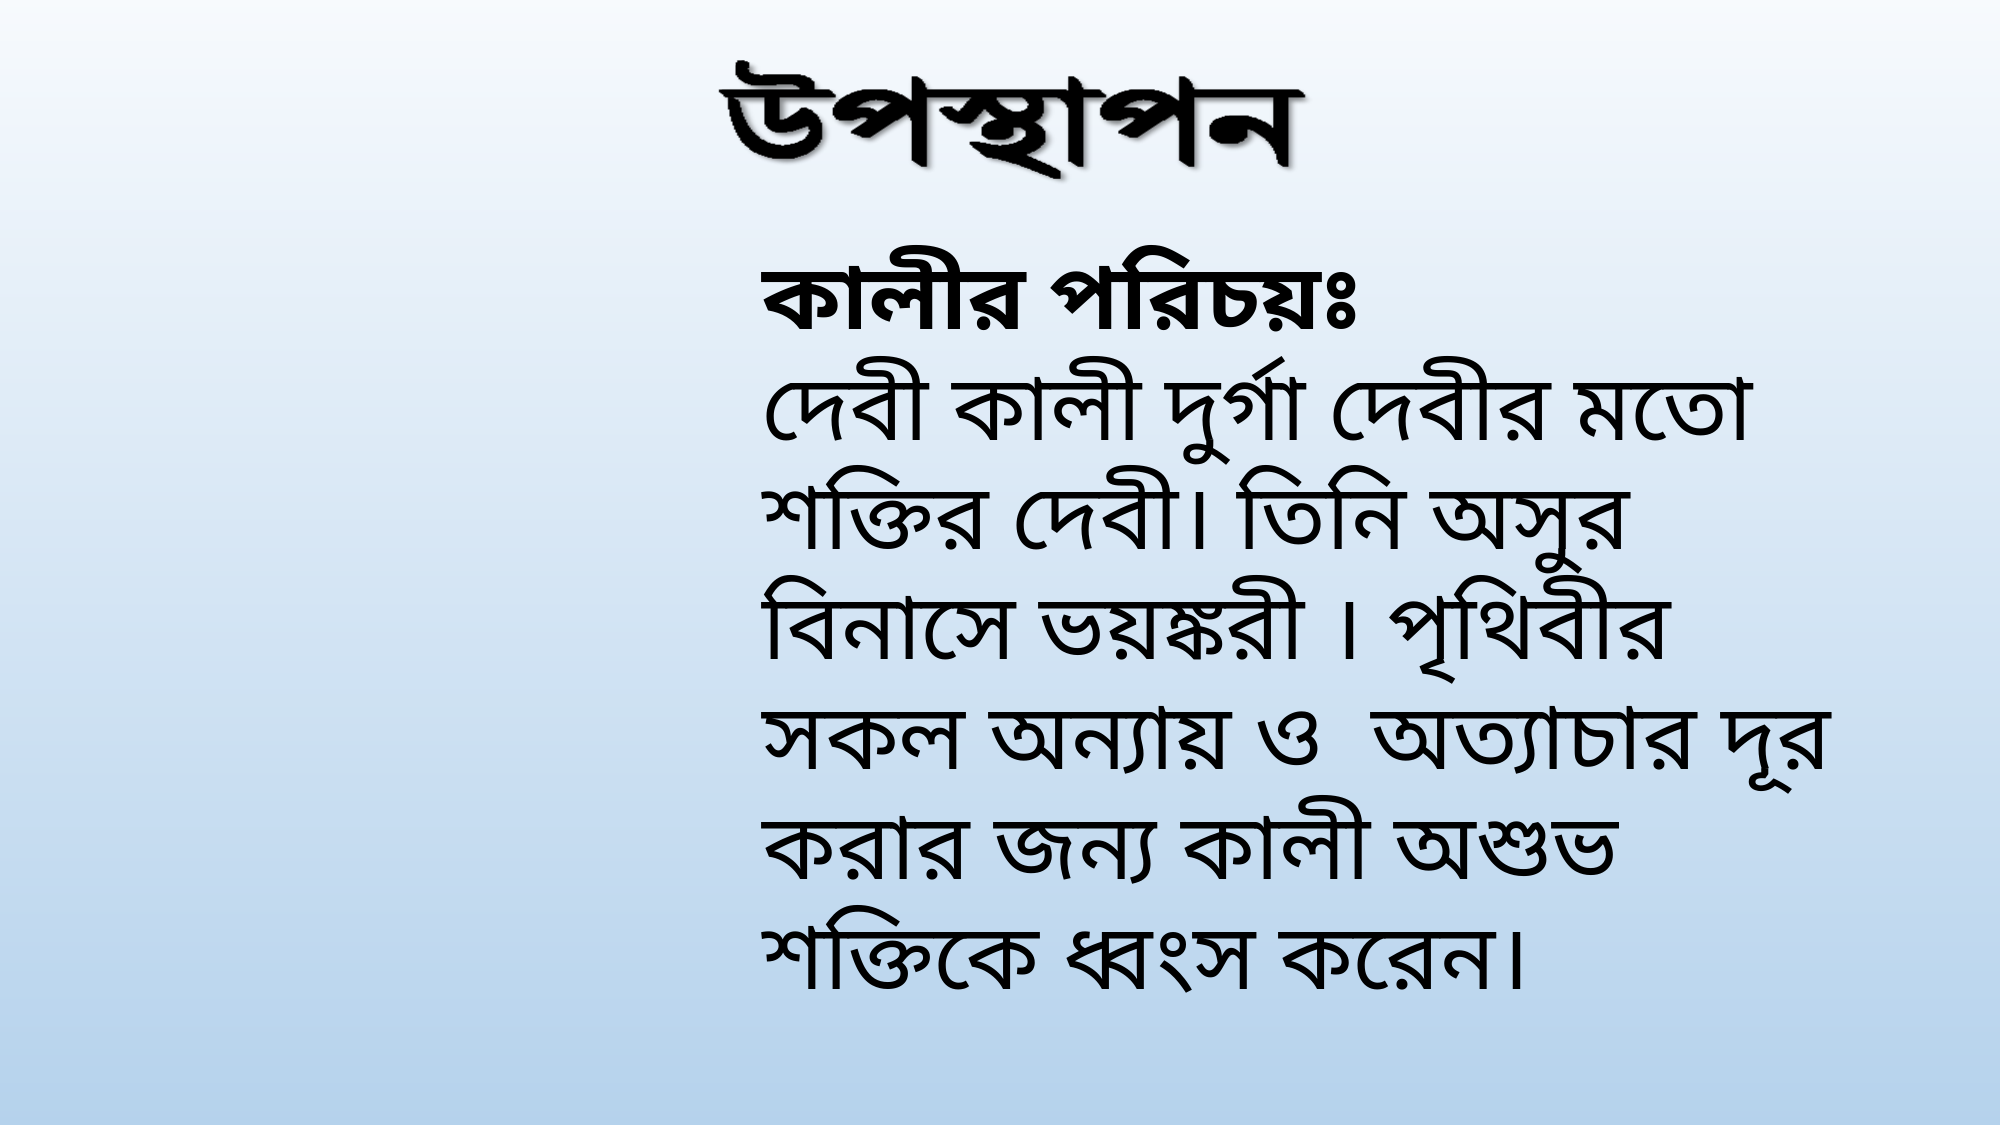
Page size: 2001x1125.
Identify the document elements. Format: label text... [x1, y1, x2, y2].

picture [590, 0, 1436, 221]
text_box কালীর পরিচয়ঃ দেবী কালী দুর্গা দেবীর মতো শক্তির দেবী। তিনি অসুর বিনাসে ভয়ঙ্করী । পৃথিবীর সকল অন্যায় ও অত্যাচার দূর করার জন্য কালী অশুভ শক্তিকে ধ্বংস করেন। [747, 230, 1867, 1016]
